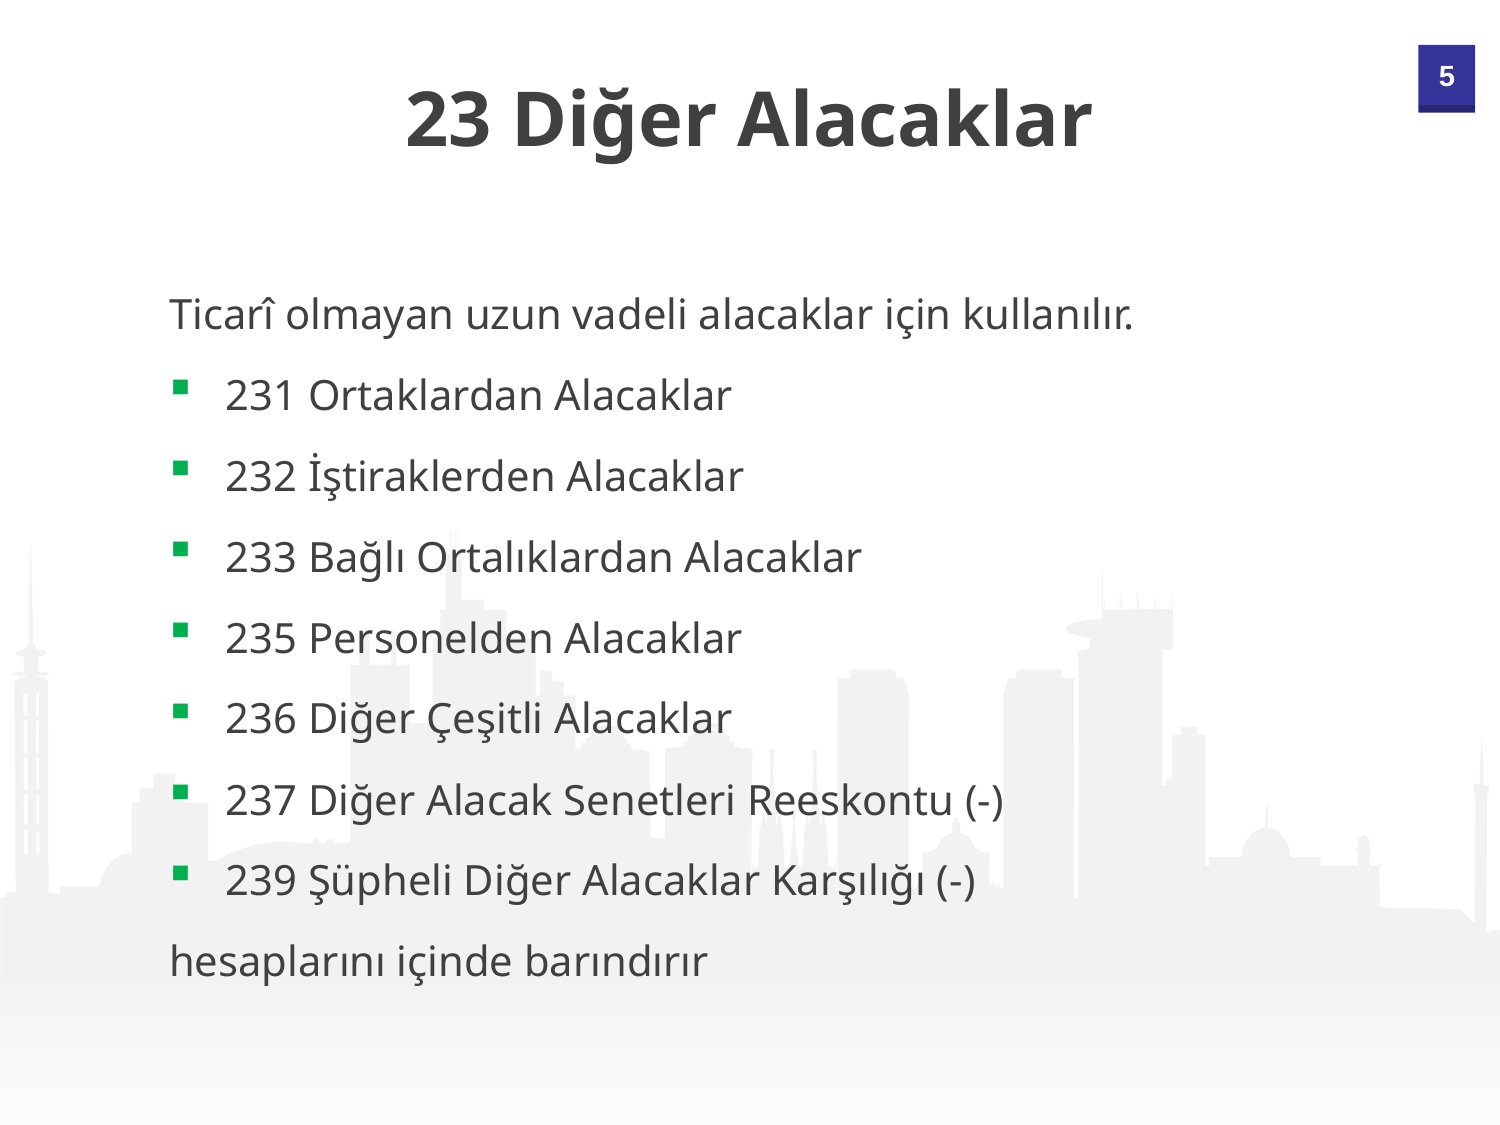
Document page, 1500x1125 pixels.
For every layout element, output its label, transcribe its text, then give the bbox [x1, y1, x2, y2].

list 23 Diğer Alacaklar [376, 63, 1124, 191]
list Ticarî olmayan uzun vadeli alacaklar için kullanılır. 231 Ortaklardan Alacaklar 232 İştiraklerden Alacaklar 233 Bağlı Ortalıklardan Alacaklar 235 Personelden Alacaklar 236 Diğer Çeşitli Alacaklar 237 Diğer Alacak Senetleri Reeskontu (-) 239 Şüpheli Diğer Alacaklar Karşılığı (-) hesaplarını içinde barındırır [154, 270, 1440, 1079]
